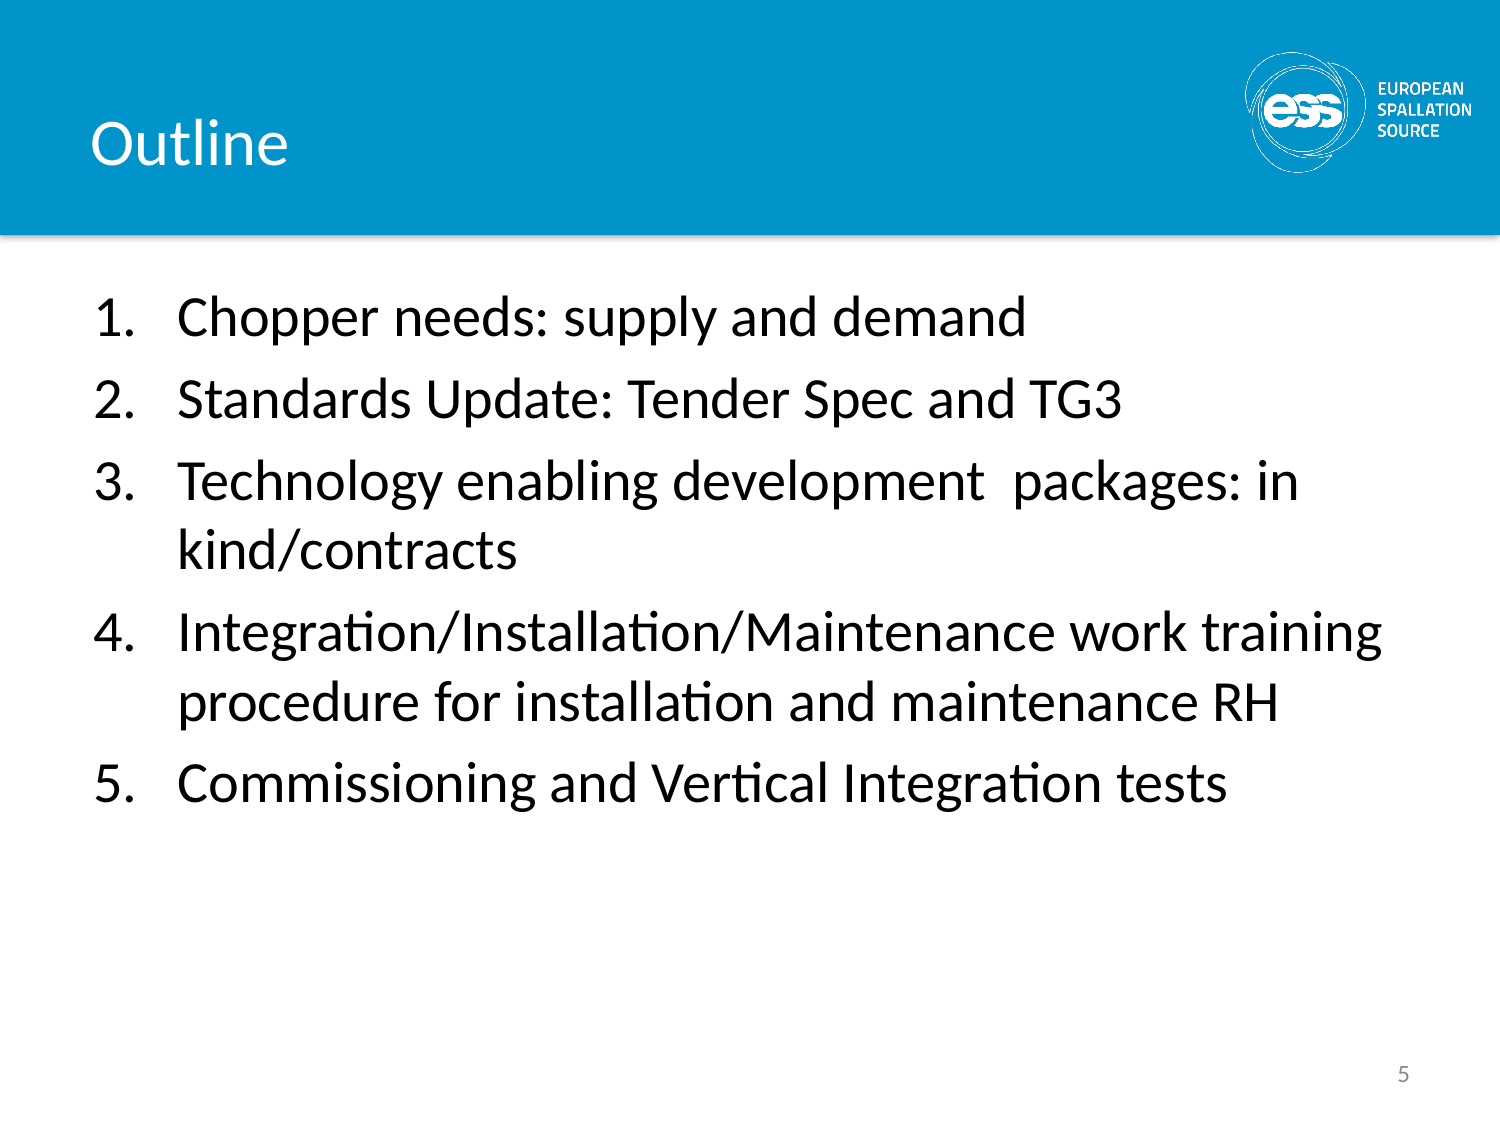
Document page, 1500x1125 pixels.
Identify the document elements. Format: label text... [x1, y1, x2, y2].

picture [1454, 83, 1458, 94]
picture [1432, 125, 1438, 136]
title Outline [75, 45, 1247, 233]
picture [1436, 104, 1444, 115]
picture [1418, 104, 1423, 115]
slide_number 5 [1074, 1042, 1425, 1103]
picture [1379, 83, 1385, 94]
picture [1422, 125, 1428, 134]
picture [1398, 109, 1406, 115]
picture [1400, 83, 1407, 94]
picture [1389, 104, 1393, 115]
list Chopper needs: supply and demand Standards Update: Tender Spec and TG3 Technology enabling development packages: in kind/contracts Integration/Installation/Maintenance work training procedure for installation and maintenance RH Commissioning and Vertical Integration tests [78, 271, 1429, 1014]
picture [1423, 83, 1430, 94]
picture [1409, 104, 1415, 115]
picture [1264, 94, 1342, 127]
picture [1443, 86, 1450, 93]
